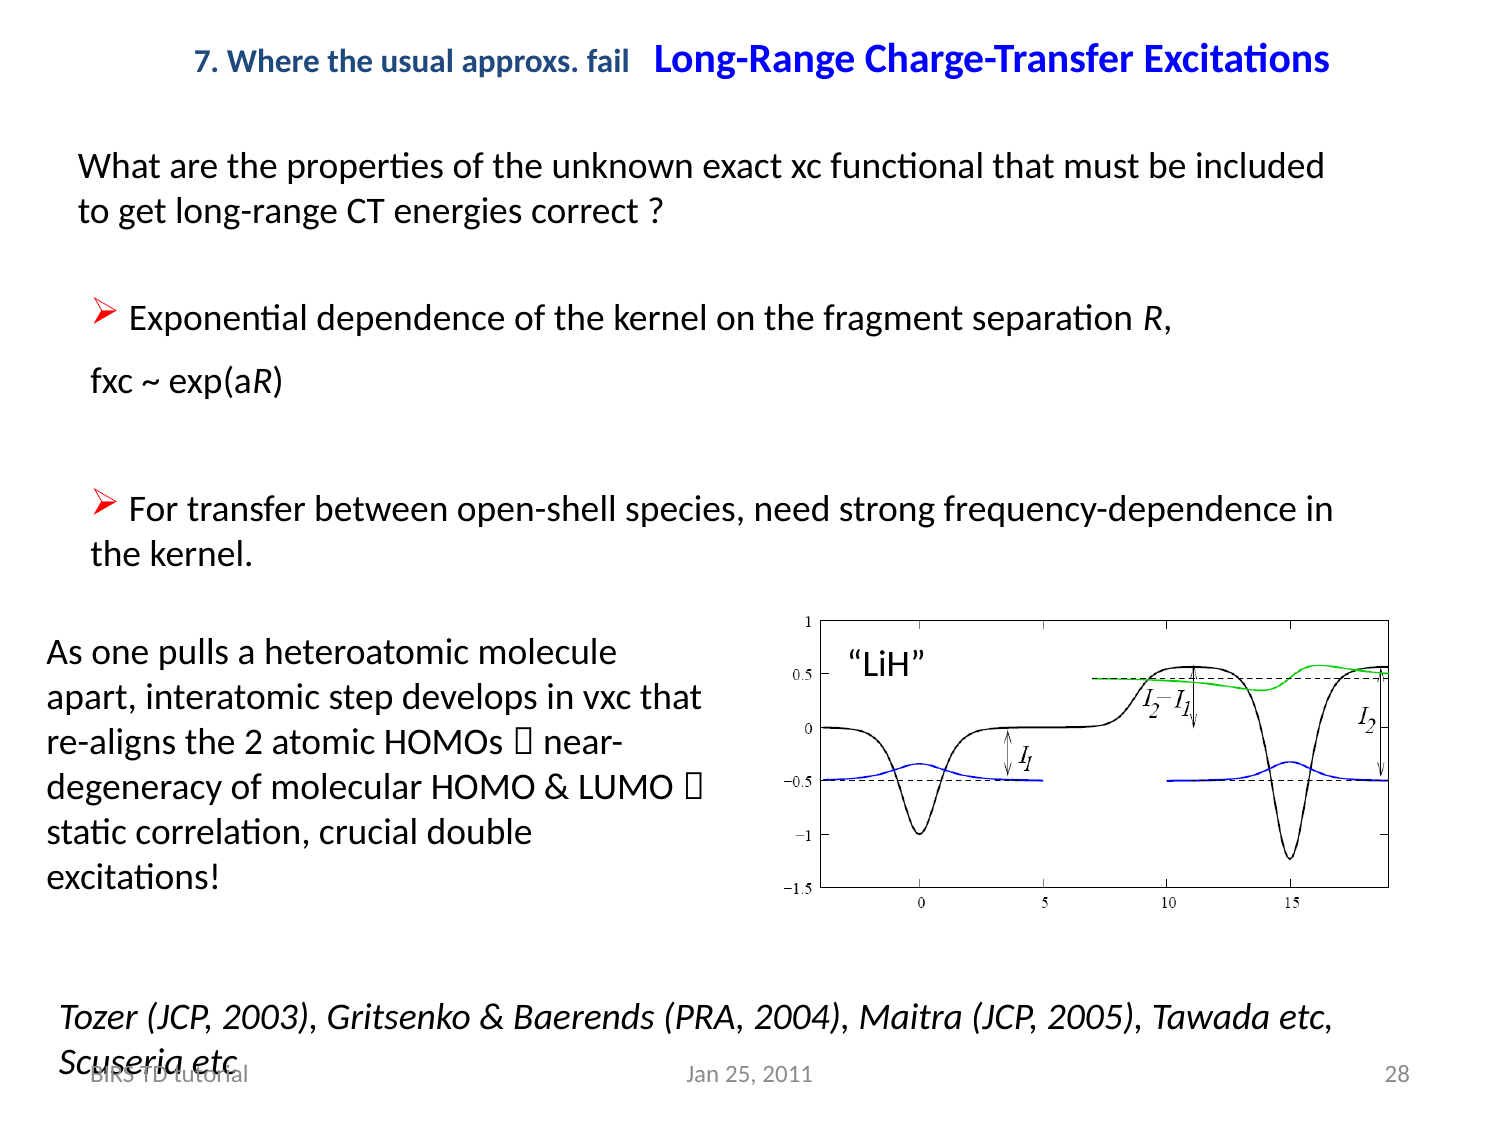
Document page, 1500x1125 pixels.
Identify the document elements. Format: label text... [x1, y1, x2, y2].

text_box Tozer (JCP, 2003), Gritsenko & Baerends (PRA, 2004), Maitra (JCP, 2005), Tawada etc, Scuseria etc [44, 984, 1462, 1090]
text_box Exponential dependence of the kernel on the fragment separation R, fxc ~ exp(aR) For transfer between open-shell species, need strong frequency-dependence in the kernel. [75, 285, 1368, 582]
footer Jan 25, 2011 [512, 1042, 988, 1103]
text_box 7. Where the usual approxs. fail Long-Range Charge-Transfer Excitations [179, 22, 1346, 88]
picture [755, 593, 1419, 933]
text_box As one pulls a heteroatomic molecule apart, interatomic step develops in vxc that re-aligns the 2 atomic HOMOs  near-degeneracy of molecular HOMO & LUMO  static correlation, crucial double excitations! [31, 619, 725, 904]
slide_number 28 [1074, 1042, 1425, 1103]
slide_number BIRS TD tutorial [75, 1042, 425, 1103]
text_box What are the properties of the unknown exact xc functional that must be included to get long-range CT energies correct ? [63, 134, 1374, 239]
